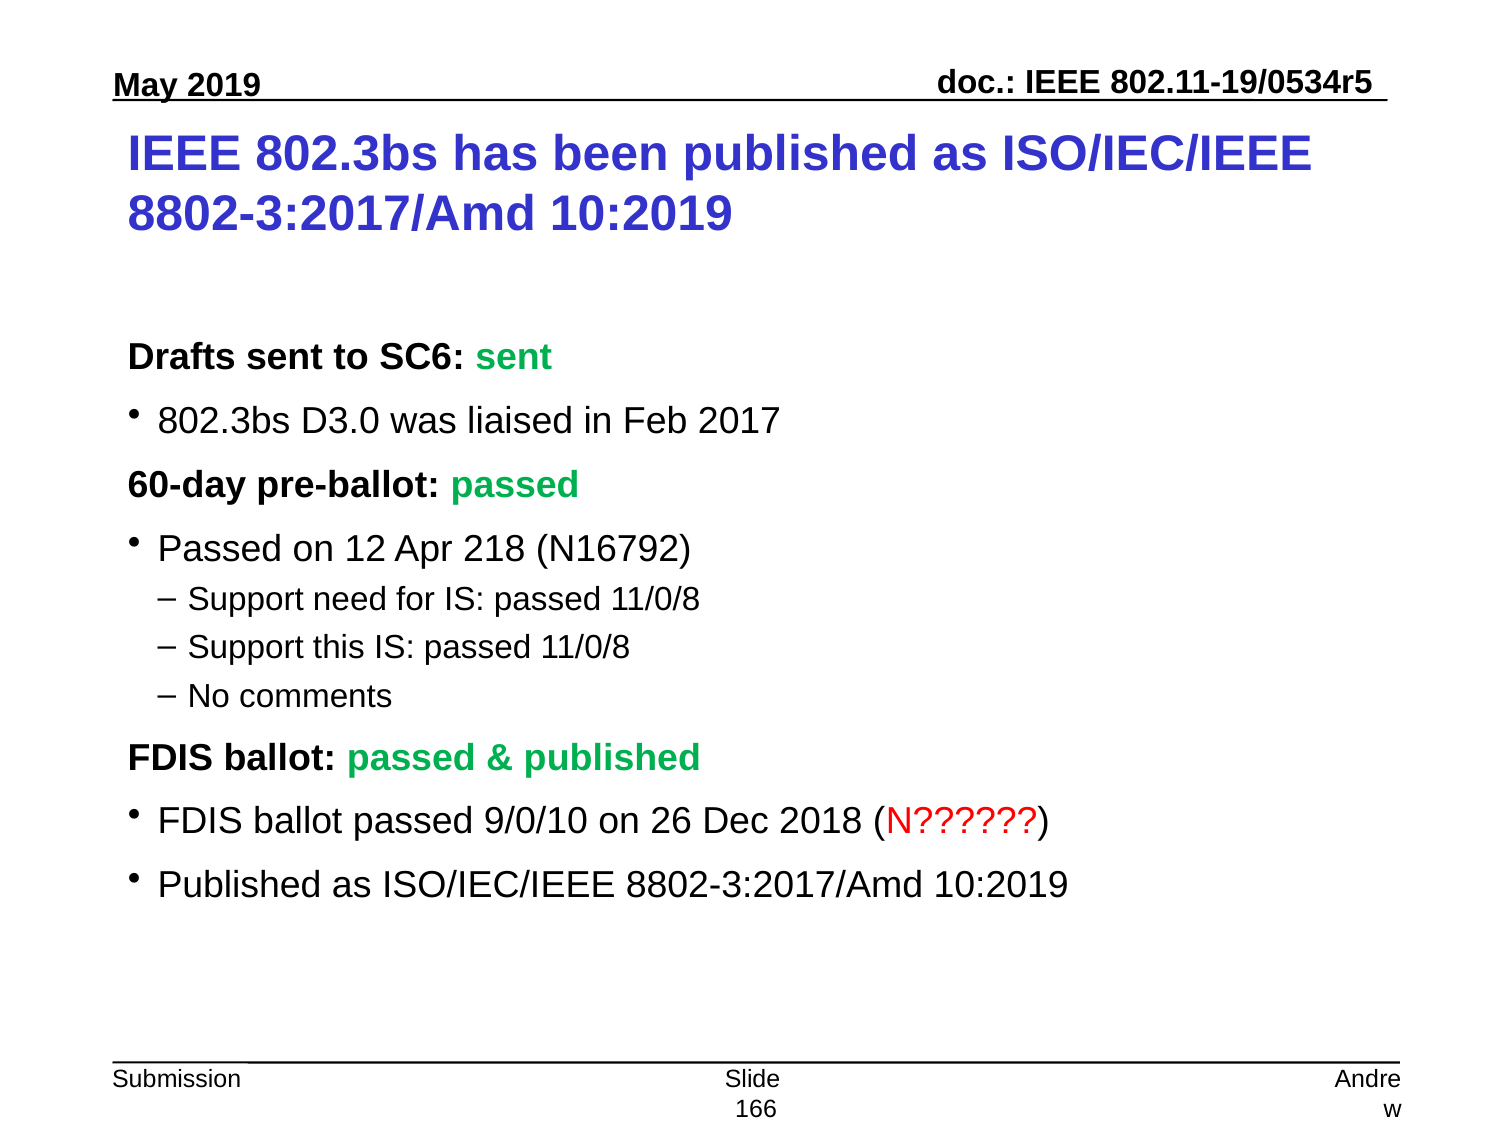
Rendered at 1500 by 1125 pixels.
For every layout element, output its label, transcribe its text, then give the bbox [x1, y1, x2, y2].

title IEEE 802.3bs has been published as ISO/IEC/IEEE 8802-3:2017/Amd 10:2019 [112, 112, 1388, 288]
slide_number Slide 166 [709, 1061, 803, 1093]
list Drafts sent to SC6: sent 802.3bs D3.0 was liaised in Feb 2017 60-day pre-ballot: passed Passed on 12 Apr 218 (N16792) Support need for IS: passed 11/0/8 Support this IS: passed 11/0/8 No comments FDIS ballot: passed & published FDIS ballot passed 9/0/10 on 26 Dec 2018 (N??????) Published as ISO/IEC/IEEE 8802-3:2017/Amd 10:2019 [112, 324, 1388, 1000]
footer Andrew Myles, Cisco [1320, 1061, 1402, 1093]
